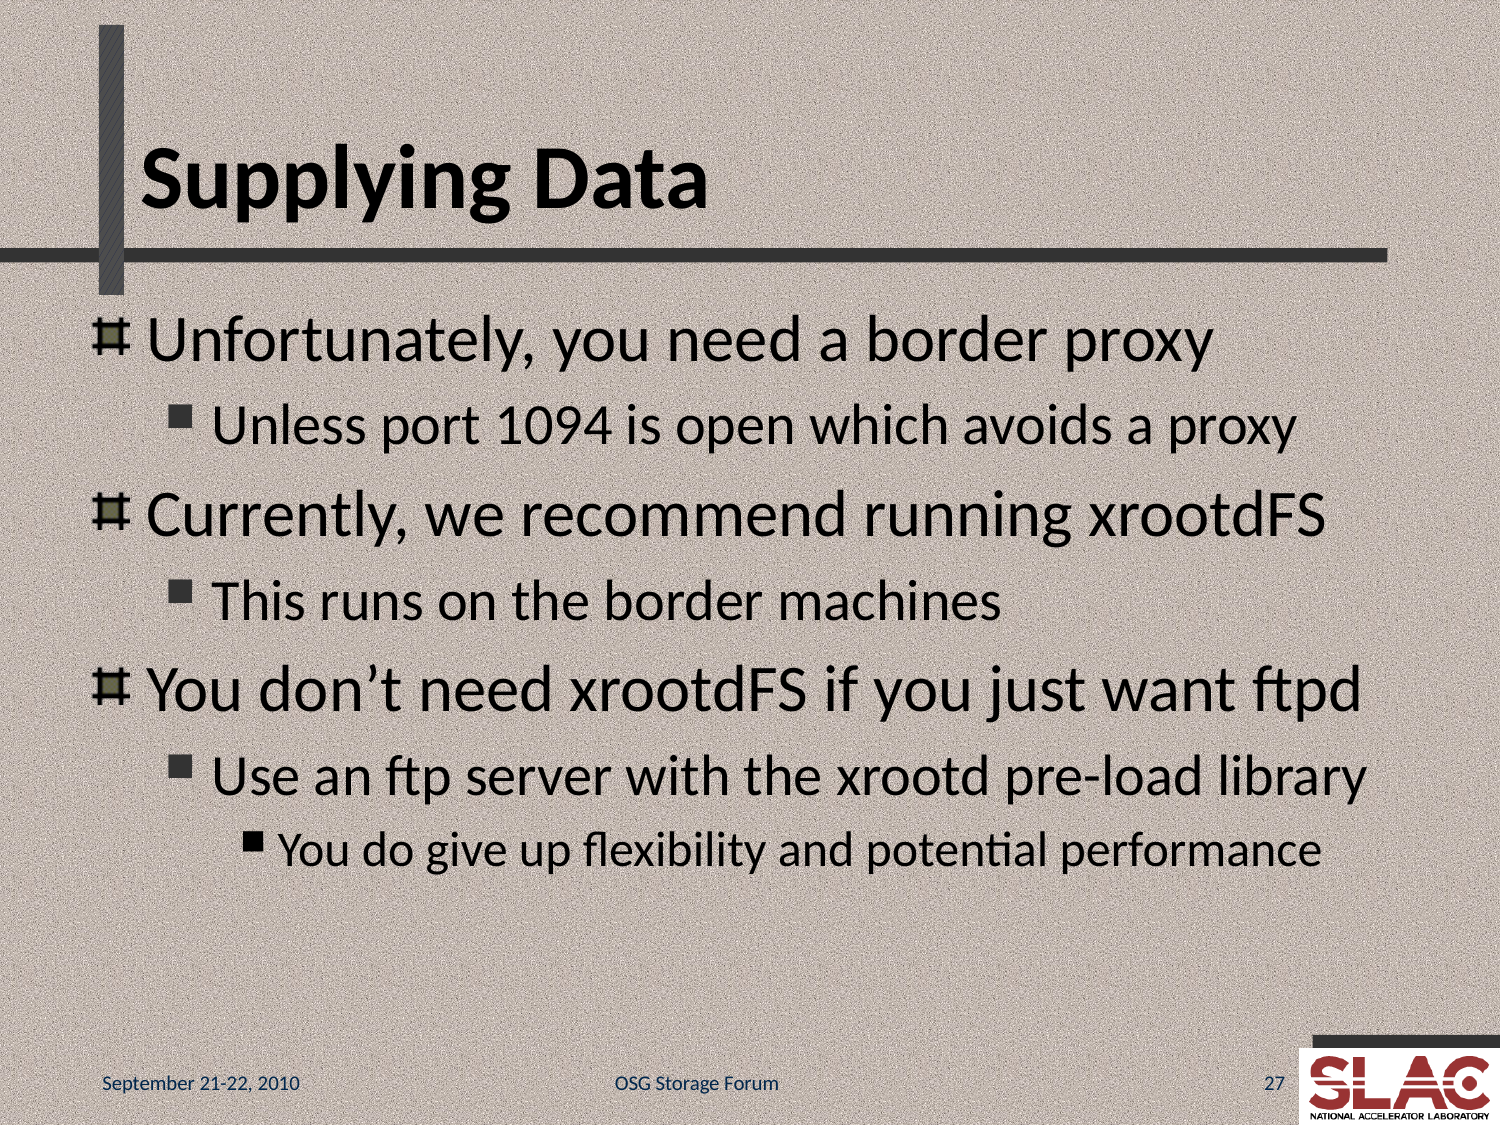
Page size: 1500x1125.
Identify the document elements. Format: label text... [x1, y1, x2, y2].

picture [90, 315, 130, 355]
picture [90, 490, 130, 530]
list Unfortunately, you need a border proxy Unless port 1094 is open which avoids a proxy Currently, we recommend running xrootdFS This runs on the border machines You don’t need xrootdFS if you just want ftpd Use an ftp server with the xrootd pre-load library You do give up flexibility and potential performance [74, 287, 1451, 901]
picture [1299, 1048, 1500, 1125]
picture [90, 665, 130, 705]
title Supplying Data [124, 46, 1463, 235]
